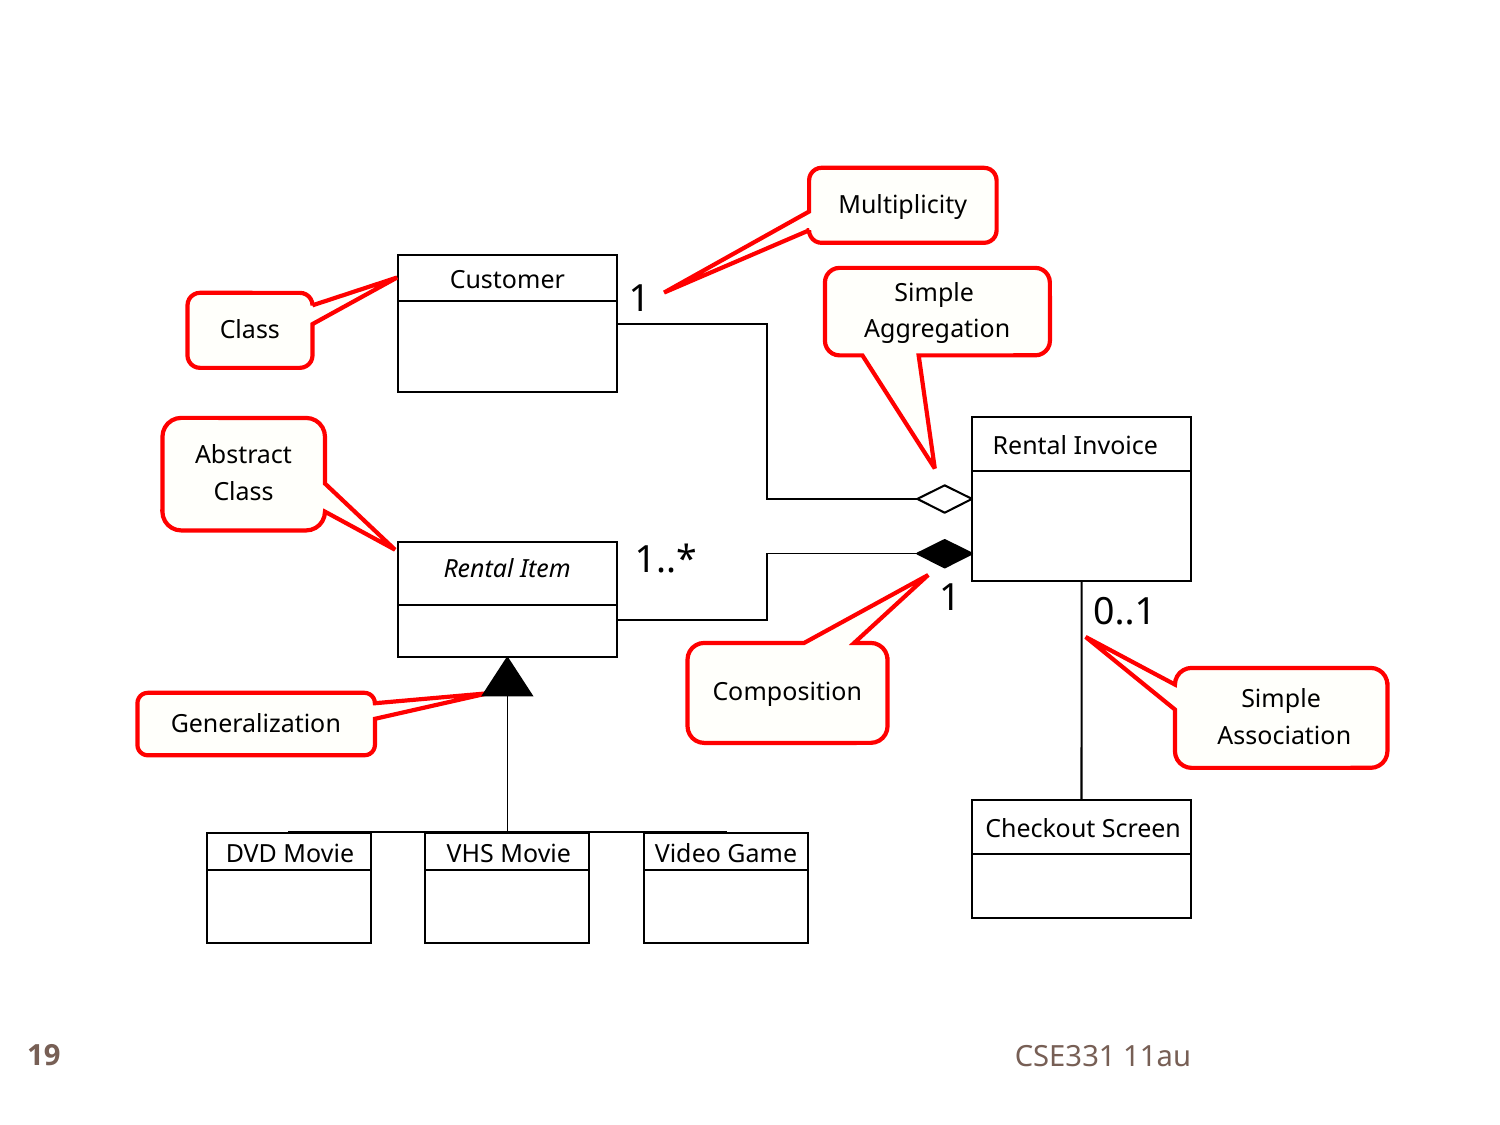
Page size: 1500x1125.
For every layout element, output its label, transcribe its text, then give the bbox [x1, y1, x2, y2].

slide_number 19 [0, 1025, 88, 1088]
slide_number CSE331 11au [999, 1025, 1438, 1085]
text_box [137, 167, 1388, 944]
